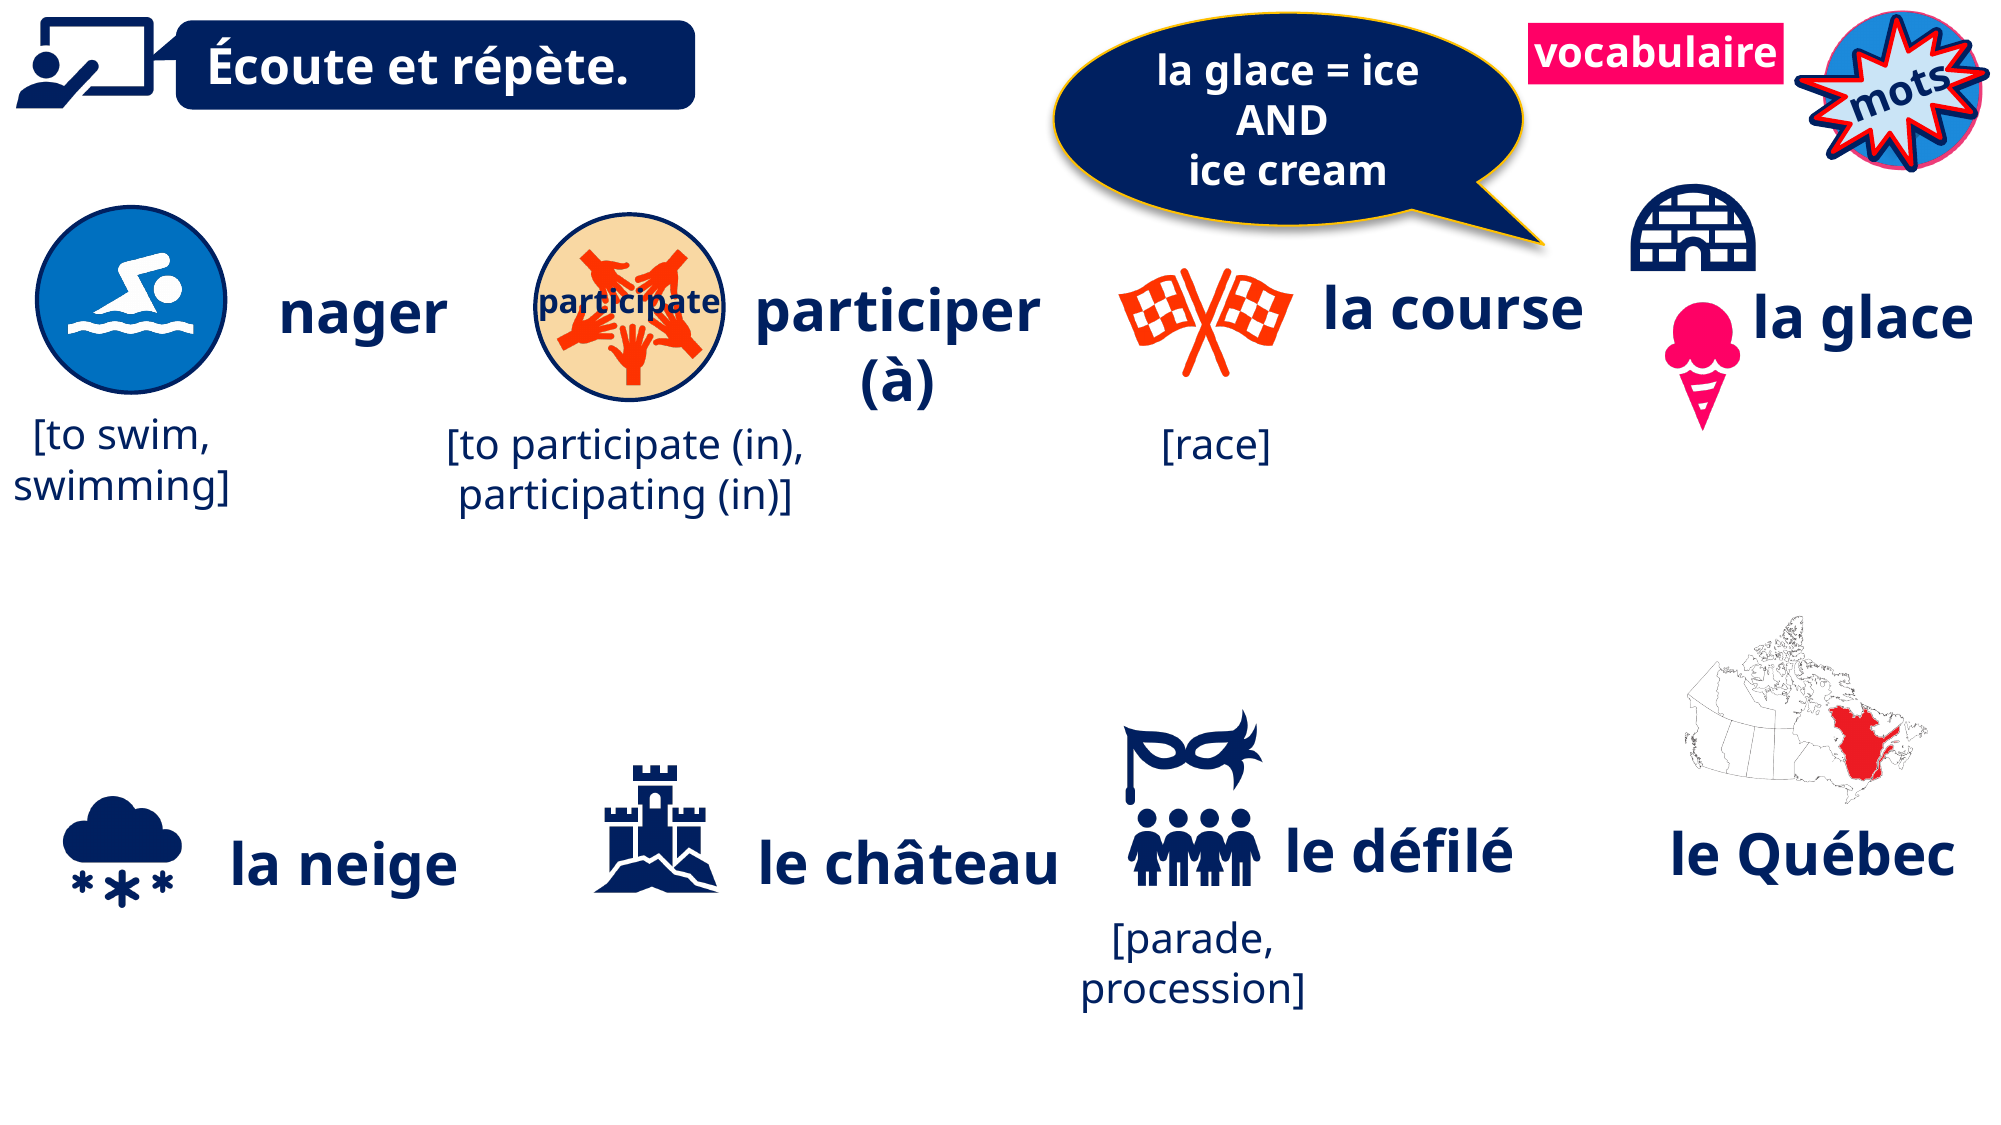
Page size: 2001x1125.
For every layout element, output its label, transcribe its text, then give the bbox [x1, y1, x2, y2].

picture [9, 0, 161, 138]
text_box [parade, procession] [1041, 904, 1344, 1020]
text_box la course [1302, 264, 1611, 349]
picture [1812, 1, 2000, 190]
picture [1654, 614, 1934, 808]
text_box le Québec [1585, 809, 2000, 895]
text_box [race] [1114, 410, 1318, 476]
text_box mots [1801, 90, 1807, 108]
text_box [1799, 78, 1807, 85]
text_box la neige [210, 819, 572, 905]
text_box participer (à) [709, 265, 1088, 421]
text_box la glace [1774, 272, 2000, 358]
picture [38, 773, 206, 941]
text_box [493, 214, 766, 401]
text_box la glace = ice AND ice cream [1053, 12, 1545, 245]
text_box le château [737, 818, 1112, 904]
text_box [to participate (in), participating (in)] [406, 410, 844, 526]
text_box nager [230, 268, 488, 353]
text_box le défilé [1274, 807, 1628, 892]
picture [581, 754, 733, 905]
picture [1114, 229, 1297, 413]
text_box [166, 20, 693, 110]
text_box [36, 206, 226, 393]
picture [1116, 679, 1269, 925]
picture [1617, 142, 1778, 442]
title vocabulaire [1528, 22, 1784, 85]
text_box [to swim, swimming] [0, 400, 324, 516]
text_box Écoute et répète. [191, 26, 699, 102]
